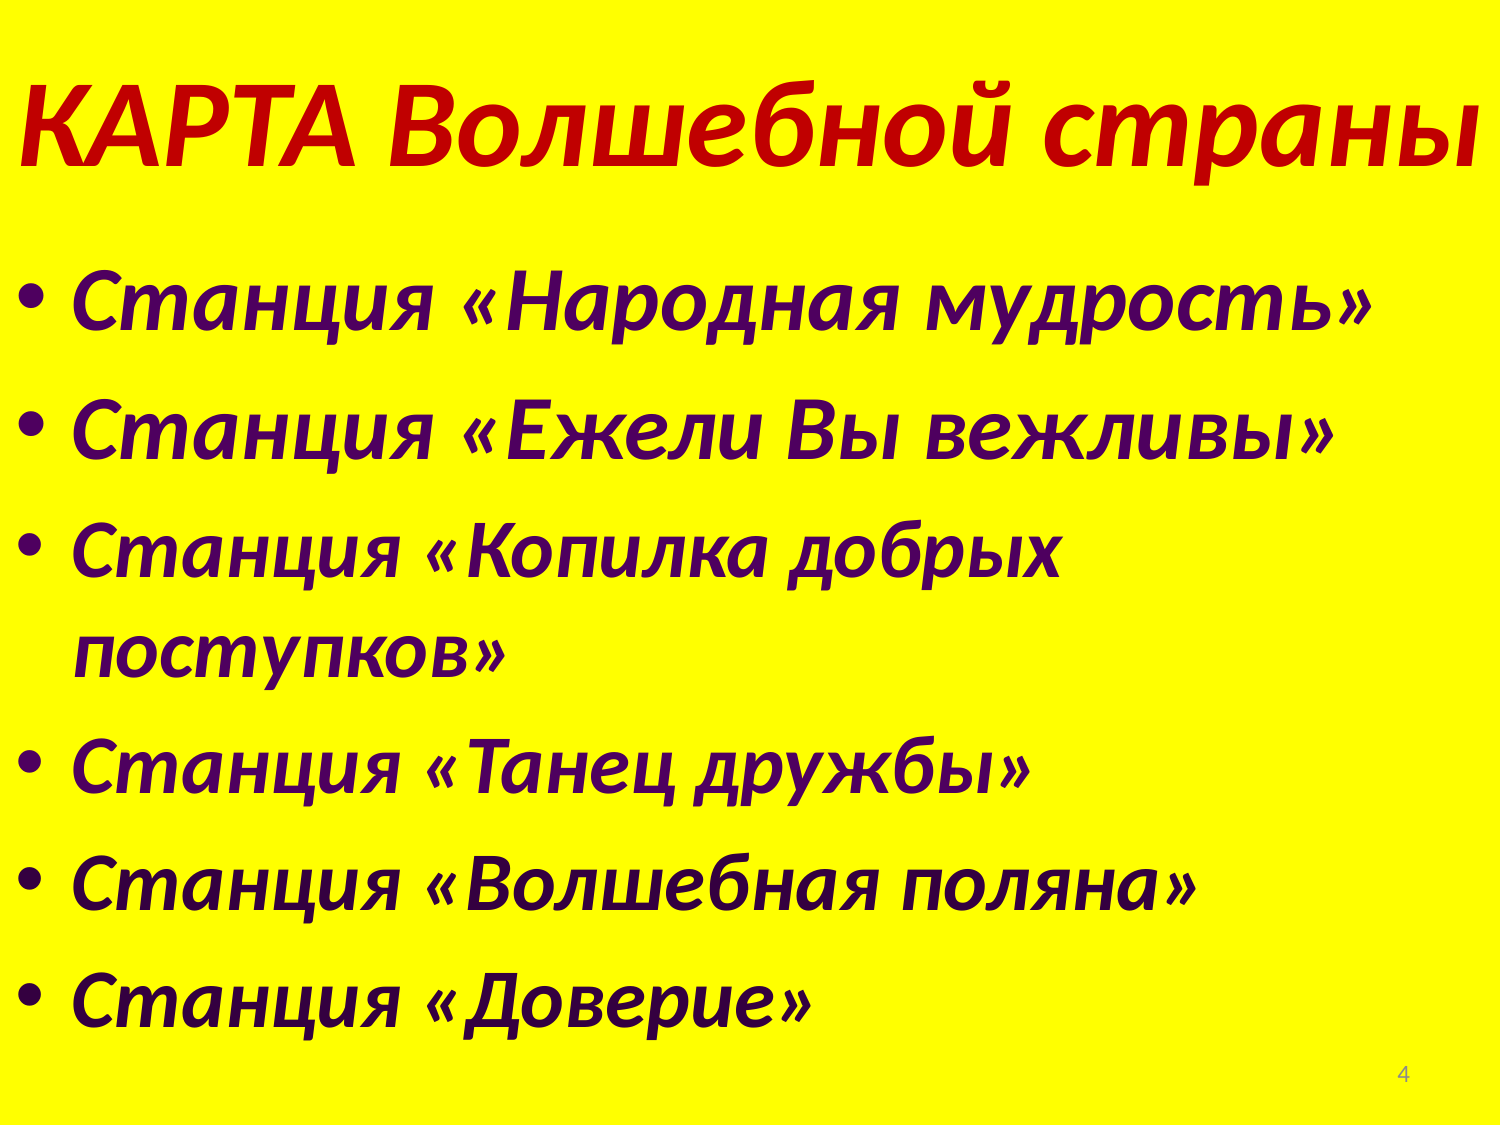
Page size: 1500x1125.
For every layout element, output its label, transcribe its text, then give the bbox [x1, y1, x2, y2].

list Станция «Народная мудрость» Станция «Ежели Вы вежливы» Станция «Копилка добрых поступков» Станция «Танец дружбы» Станция «Волшебная поляна» Станция «Доверие» [0, 231, 1500, 1125]
slide_number 4 [1074, 1042, 1425, 1103]
title КАРТА Волшебной страны [0, 0, 1500, 231]
